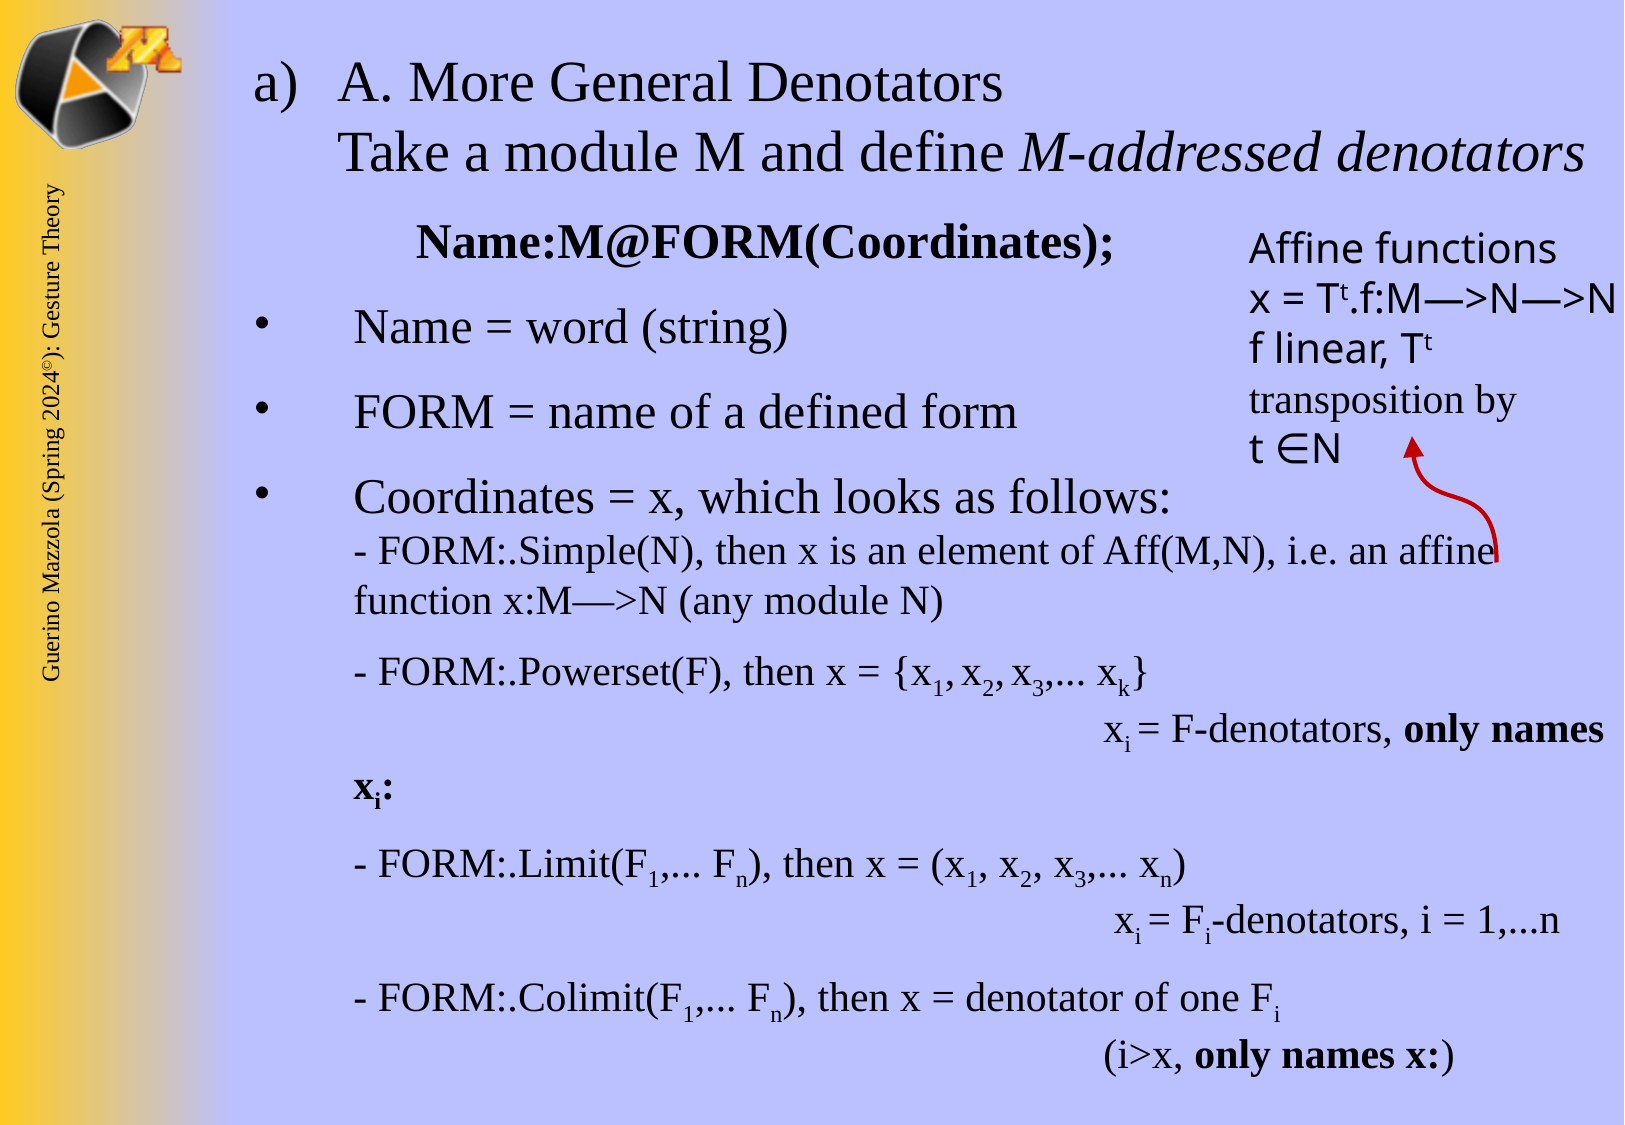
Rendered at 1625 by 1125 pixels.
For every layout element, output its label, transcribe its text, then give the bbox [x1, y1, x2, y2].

text_box A. More General Denotators Take a module M and define M-addressed denotators Name:M@FORM(Coordinates); Name = word (string) FORM = name of a defined form Coordinates = x, which looks as follows: - FORM:.Simple(N), then x is an element of Aff(M,N), i.e. an affine function x:M—>N (any module N) - FORM:.Powerset(F), then x = {x1, x2, x3,... xk} xi = F-denotators, only names xi: - FORM:.Limit(F1,... Fn), then x = (x1, x2, x3,... xn) xi = Fi-denotators, i = 1,...n - FORM:.Colimit(F1,... Fn), then x = denotator of one Fi (i>x, only names x:) [238, 35, 1625, 1092]
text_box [1242, 213, 1625, 563]
picture [12, 18, 197, 149]
